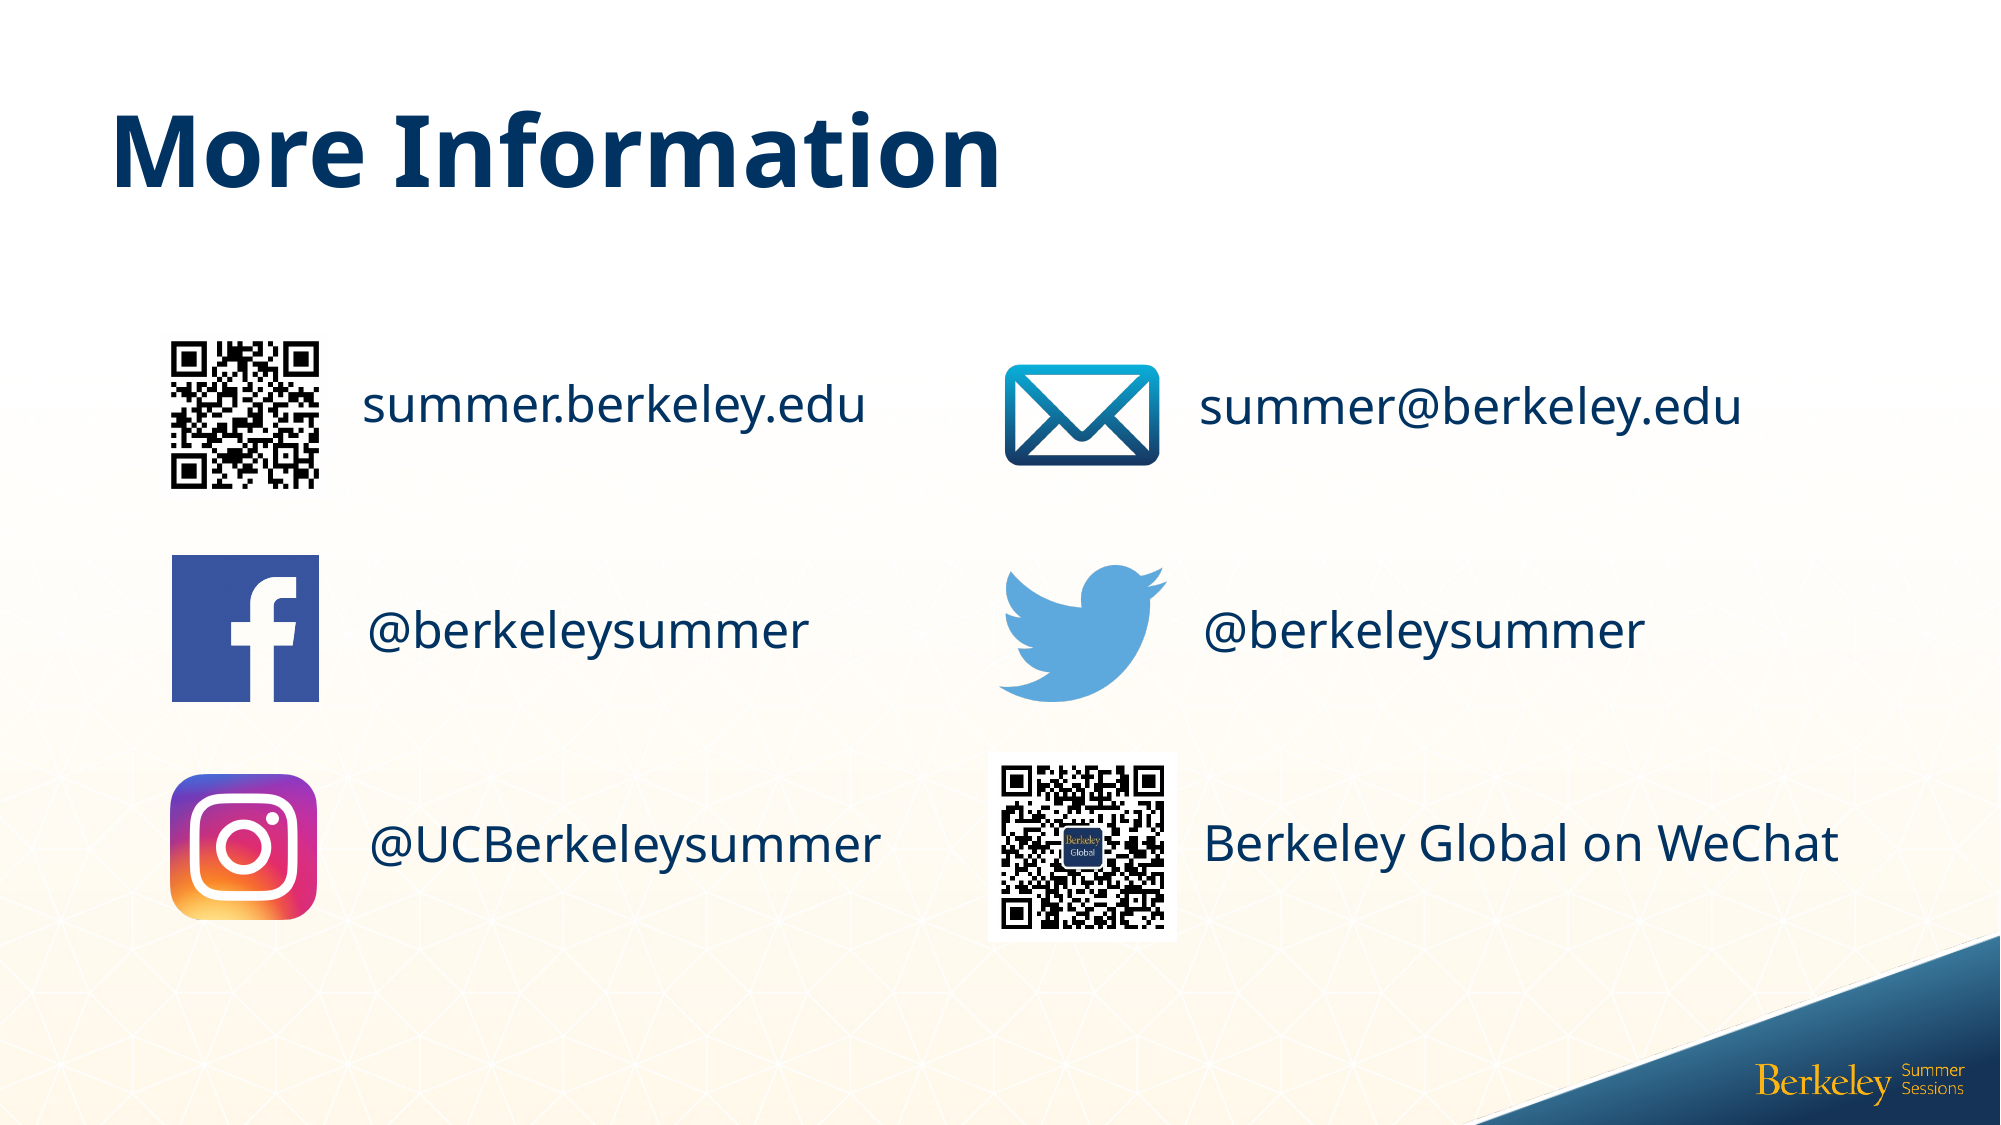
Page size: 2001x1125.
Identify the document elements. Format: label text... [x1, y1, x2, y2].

text_box @berkeleysummer [352, 590, 937, 677]
text_box @berkeleysummer [1188, 590, 1878, 677]
text_box summer@berkeley.edu [1184, 367, 1873, 454]
text_box @UCBerkeleysummer [354, 804, 983, 891]
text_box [1421, 909, 2000, 1125]
title More Information [93, 72, 1819, 238]
text_box Berkeley Global on WeChat [1188, 804, 1918, 890]
text_box summer.berkeley.edu [347, 364, 994, 451]
picture [0, 0, 2001, 1125]
